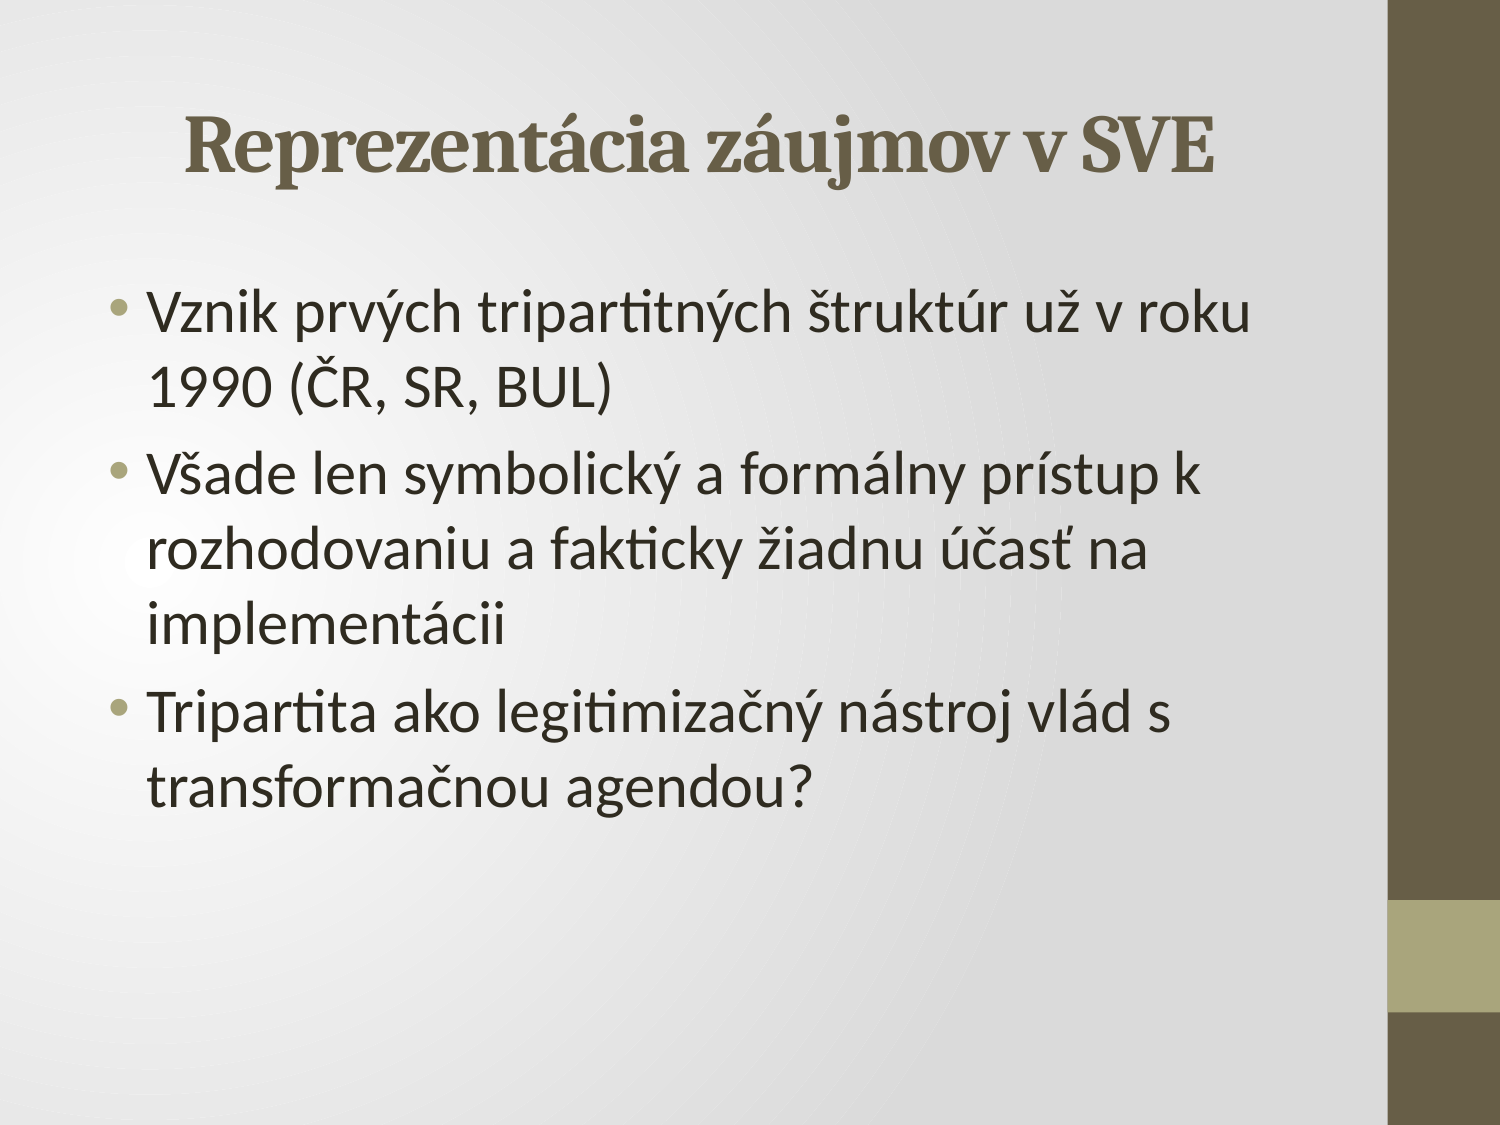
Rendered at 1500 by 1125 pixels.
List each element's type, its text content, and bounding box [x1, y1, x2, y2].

list Vznik prvých tripartitných štruktúr už v roku 1990 (ČR, SR, BUL) Všade len symbolický a formálny prístup k rozhodovaniu a fakticky žiadnu účasť na implementácii Tripartita ako legitimizačný nástroj vlád s transformačnou agendou? [75, 262, 1325, 1050]
title Reprezentácia záujmov v SVE [75, 45, 1325, 233]
